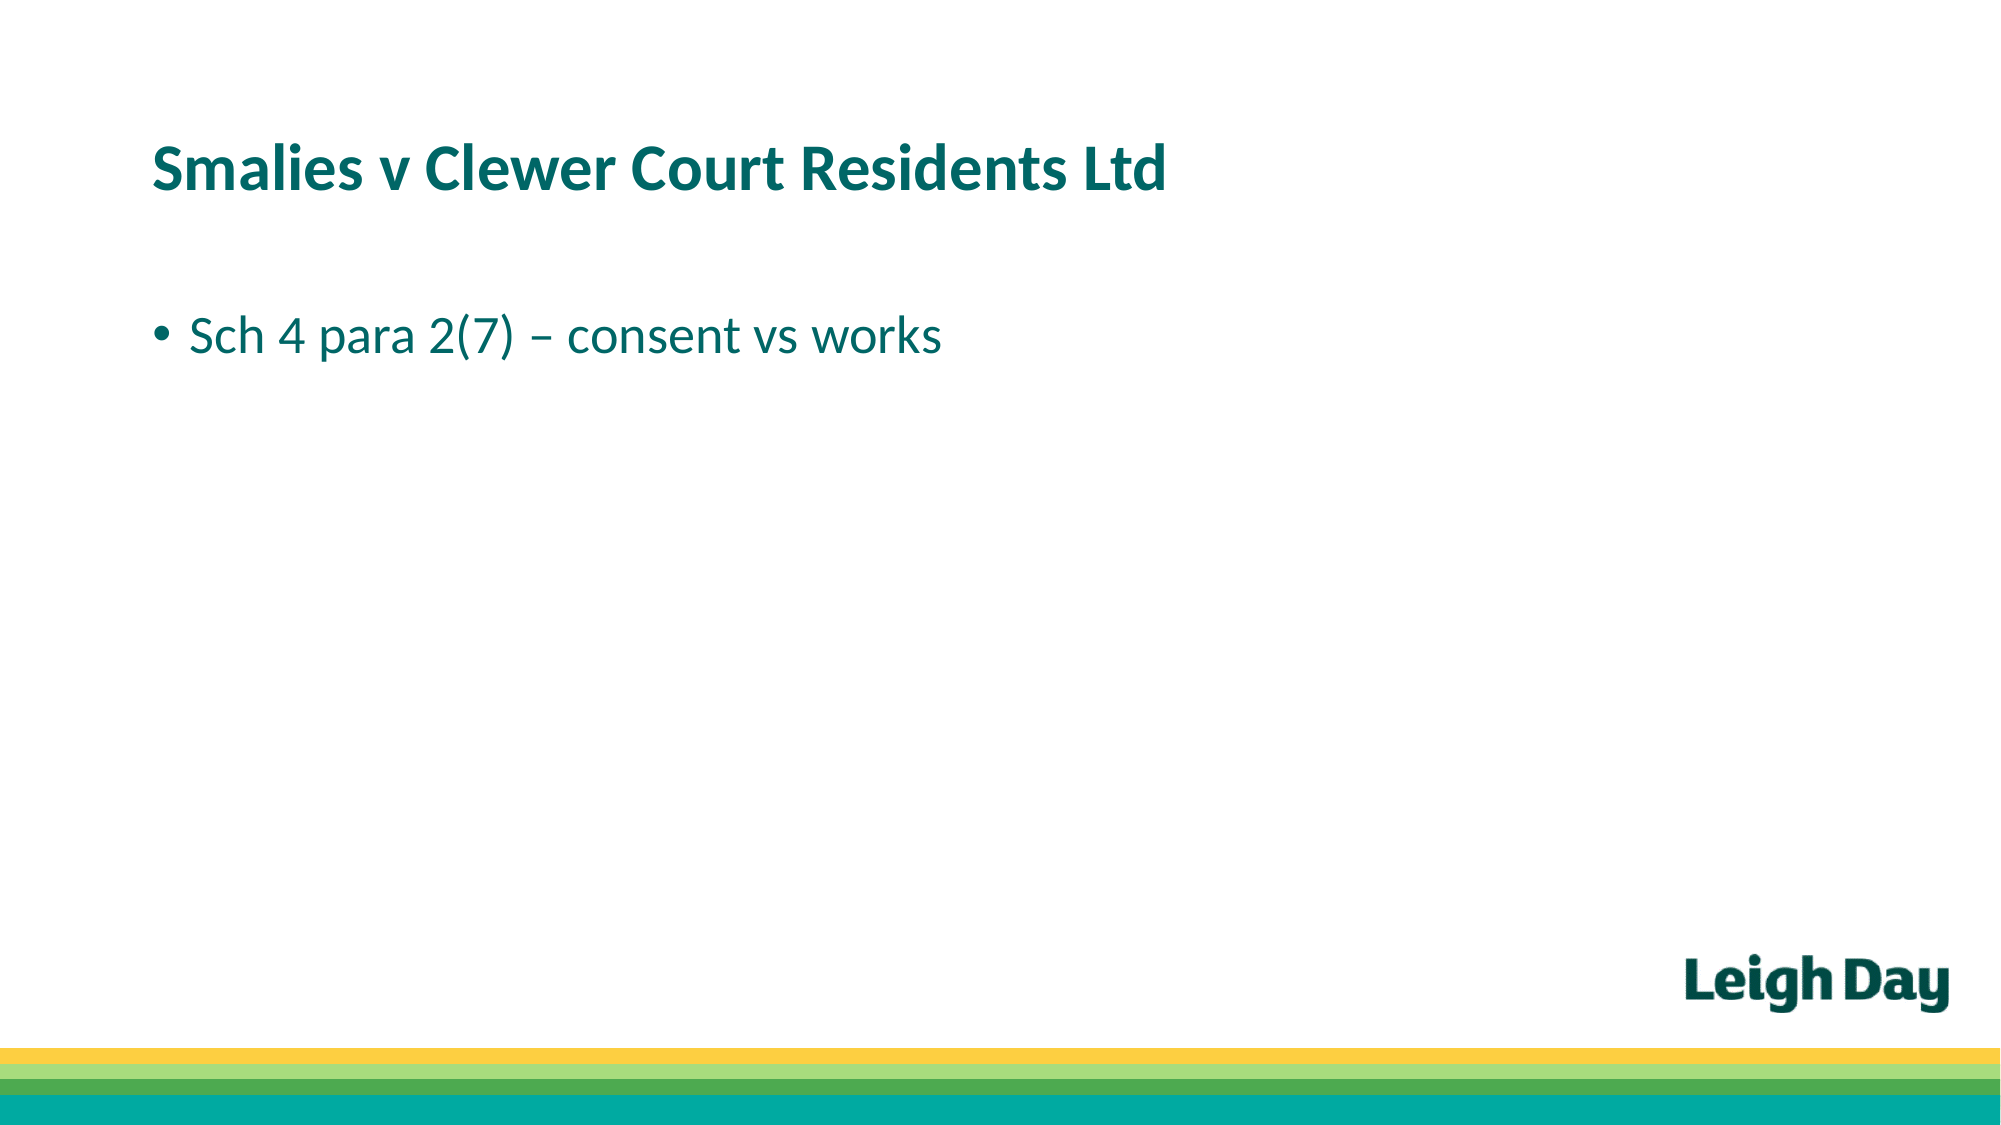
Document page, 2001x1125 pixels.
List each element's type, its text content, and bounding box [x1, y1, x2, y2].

picture [1863, 945, 1955, 1013]
title Smalies v Clewer Court Residents Ltd [137, 59, 1863, 278]
list Sch 4 para 2(7) – consent vs works [137, 299, 1863, 1014]
